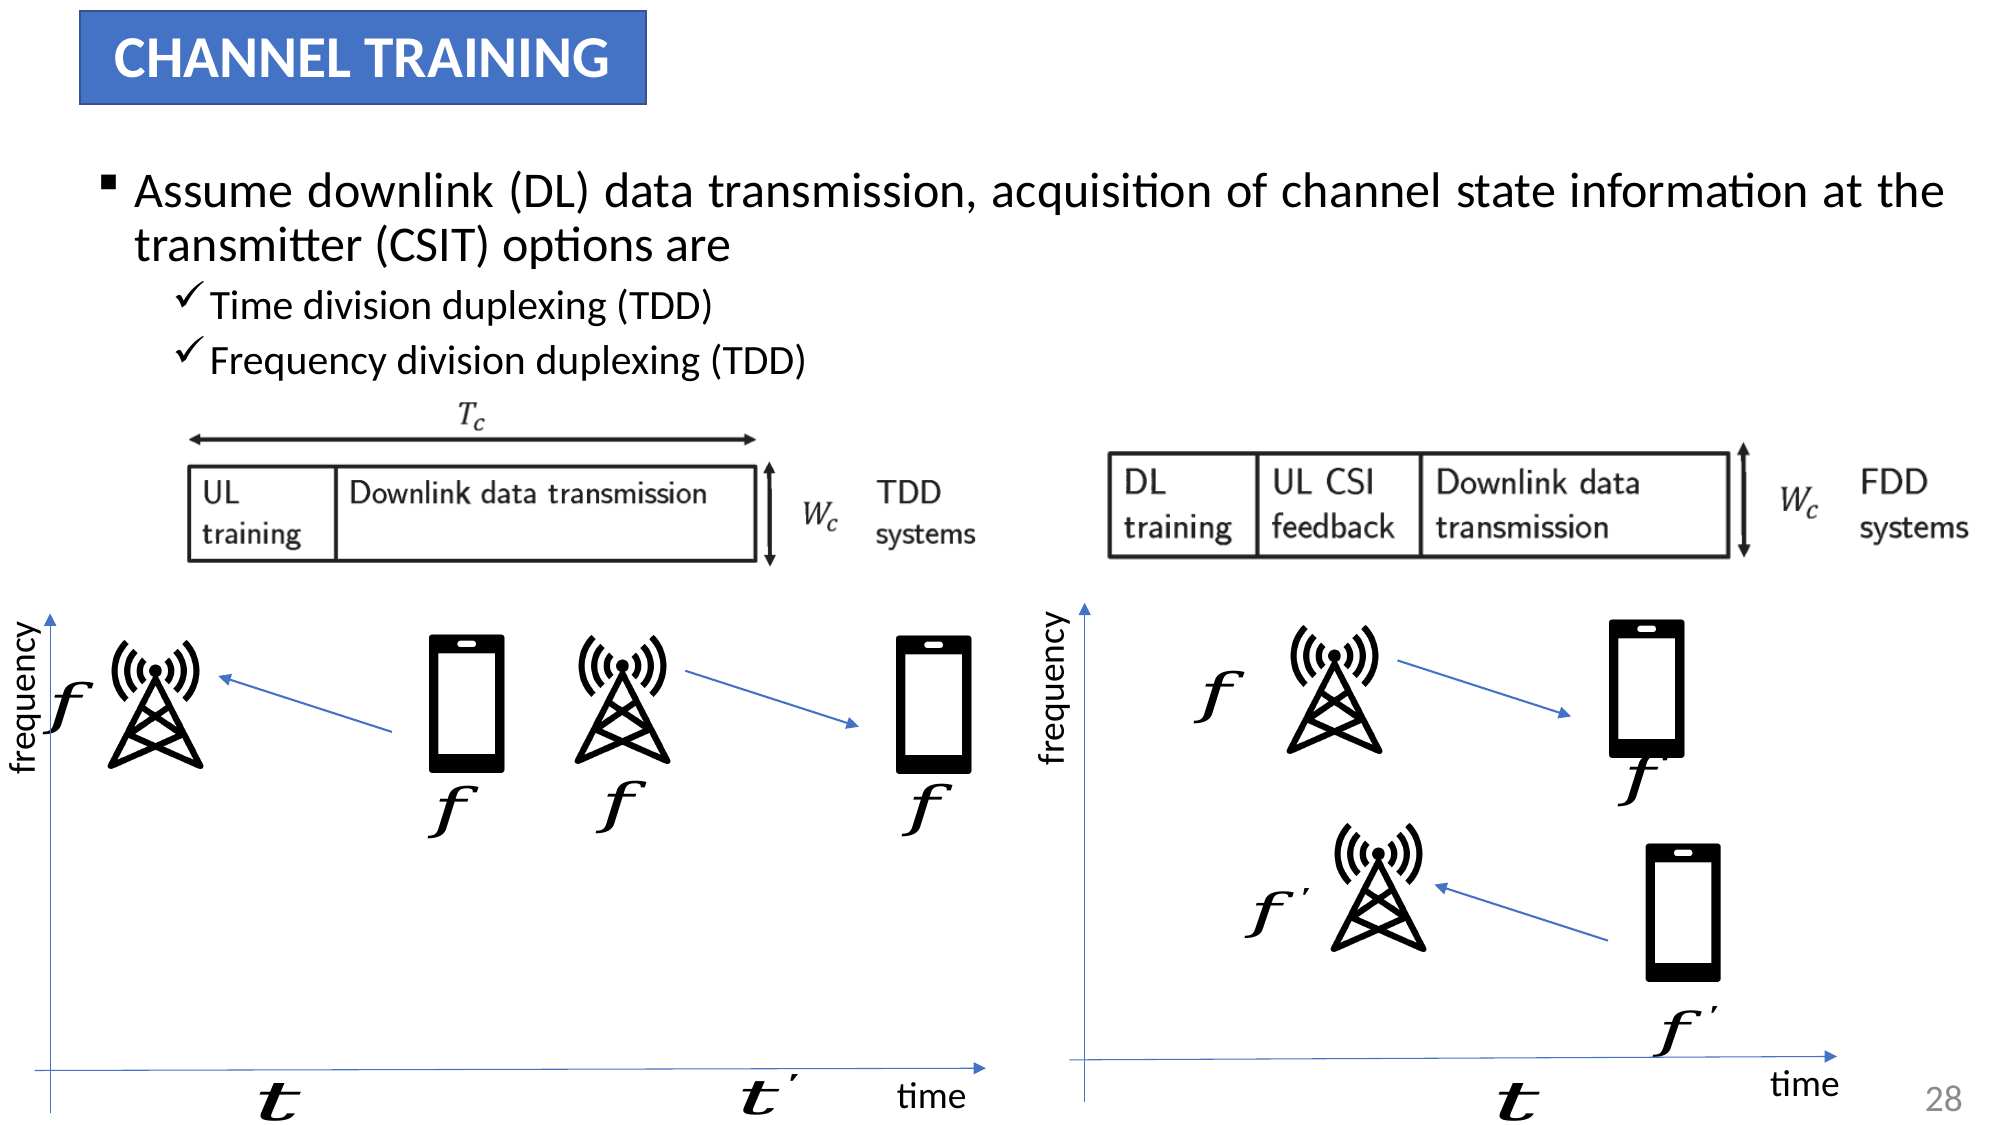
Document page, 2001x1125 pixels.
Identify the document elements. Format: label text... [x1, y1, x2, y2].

picture [1103, 428, 1978, 573]
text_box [685, 670, 858, 727]
picture [1607, 837, 1758, 988]
list Assume downlink (DL) data transmission, acquisition of channel state information at the transmitter (CSIT) options are Time division duplexing (TDD) Frequency division duplexing (TDD) [82, 157, 1962, 445]
text_box frequency [0, 606, 50, 790]
text_box frequency [1019, 596, 1079, 780]
slide_number 28 [1527, 1066, 1978, 1125]
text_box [1453, 884, 1608, 941]
picture [546, 624, 697, 775]
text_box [218, 675, 392, 732]
picture [79, 629, 230, 780]
picture [1571, 613, 1722, 764]
text_box time [882, 1071, 982, 1124]
text_box time [1755, 1051, 1855, 1112]
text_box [1069, 1056, 1838, 1060]
title CHANNEL TRAINING [79, 10, 647, 105]
picture [391, 628, 542, 779]
picture [179, 385, 982, 573]
picture [1302, 812, 1453, 963]
text_box time [882, 1063, 982, 1068]
picture [858, 629, 1009, 780]
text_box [1397, 660, 1572, 717]
picture [1258, 614, 1409, 765]
